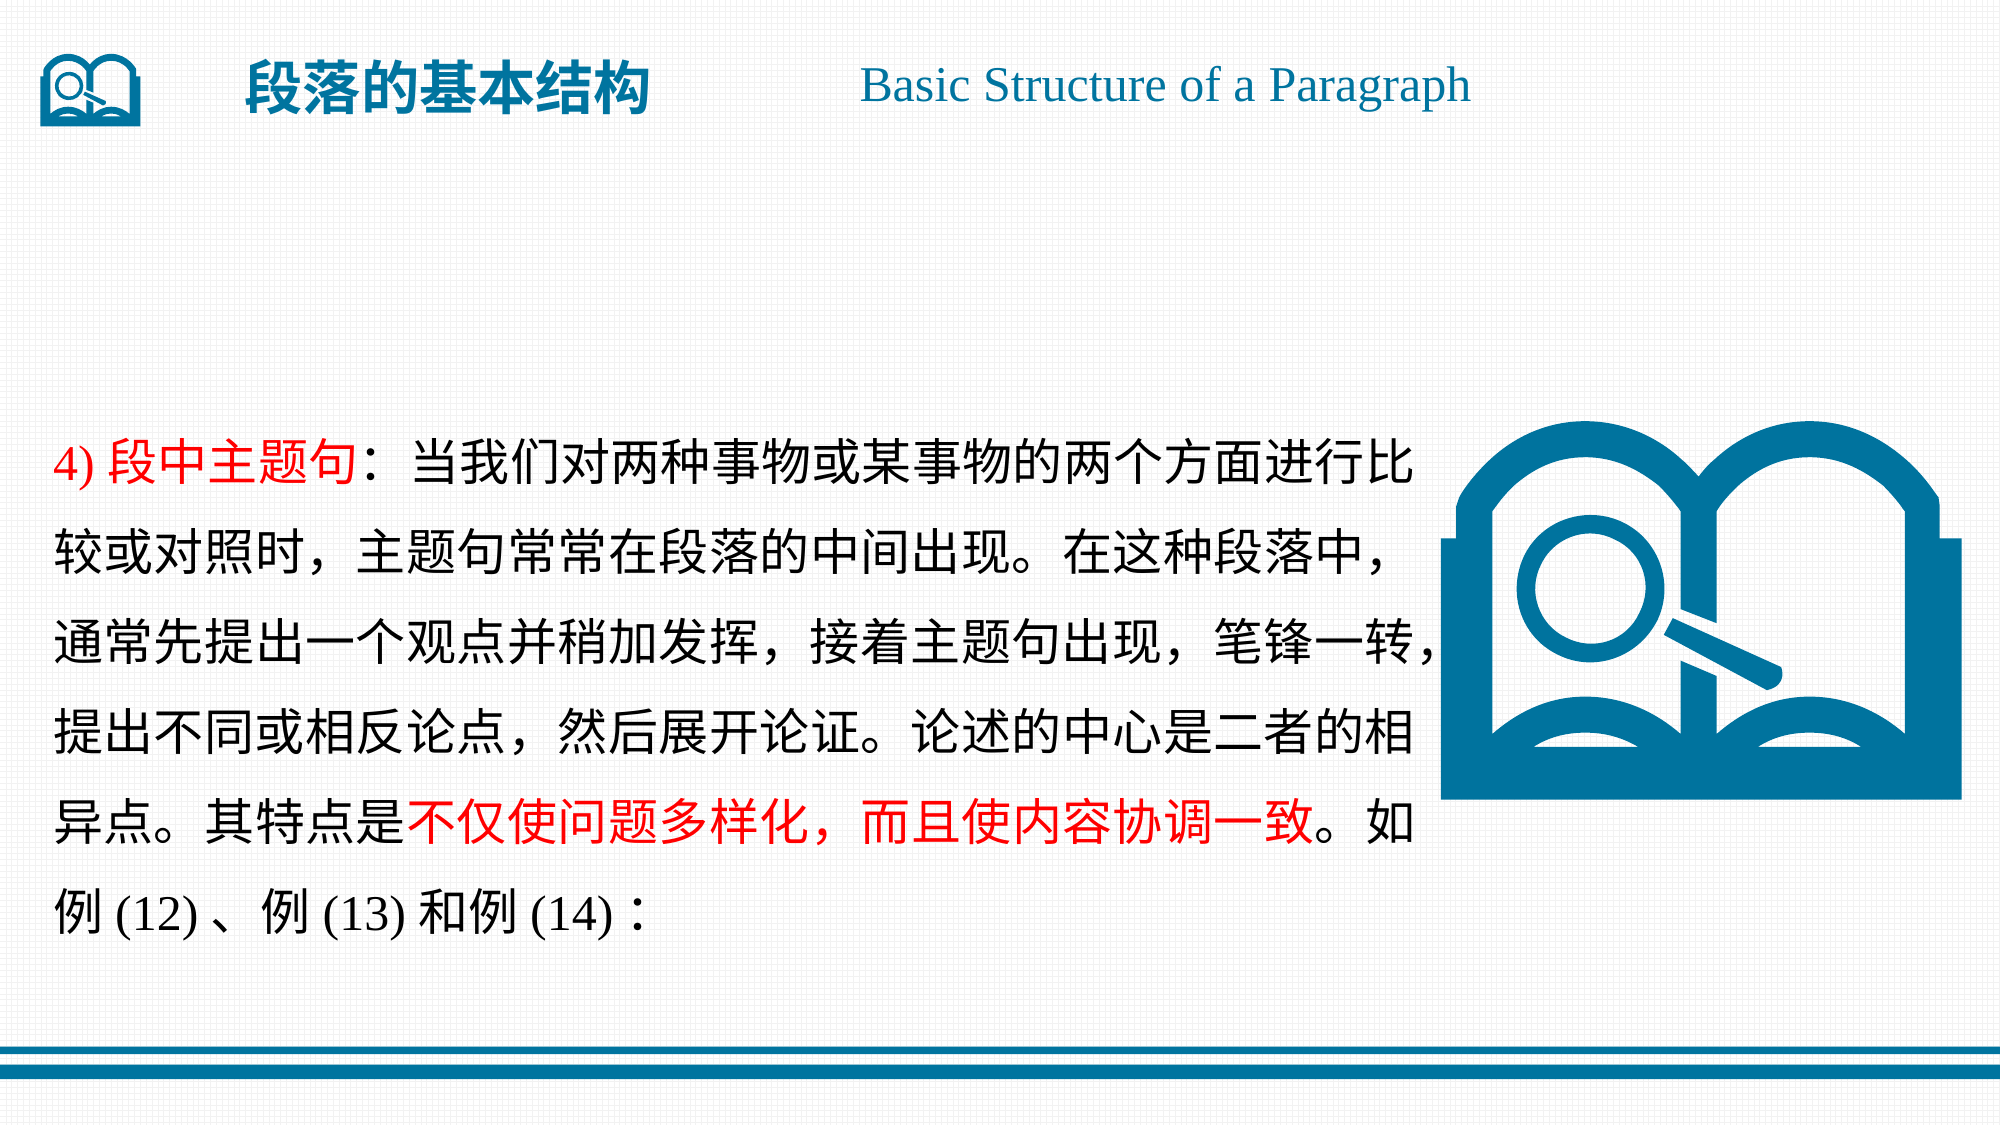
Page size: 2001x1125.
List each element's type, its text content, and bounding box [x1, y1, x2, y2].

text_box Basic Structure of a Paragraph [695, 43, 1636, 119]
text_box 段落的基本结构 [0, 43, 897, 129]
text_box [1440, 421, 1962, 800]
text_box 4)段中主题句：当我们对两种事物或某事物的两个方面进行比较或对照时，主题句常常在段落的中间出现。在这种段落中，通常先提出一个观点并稍加发挥，接着主题句出现，笔锋一转，提出不同或相反论点，然后展开论证。论述的中心是二者的相异点。其特点是不仅使问题多样化，而且使内容协调一致。如例(12)、例(13)和例(14)： [38, 335, 1431, 1006]
